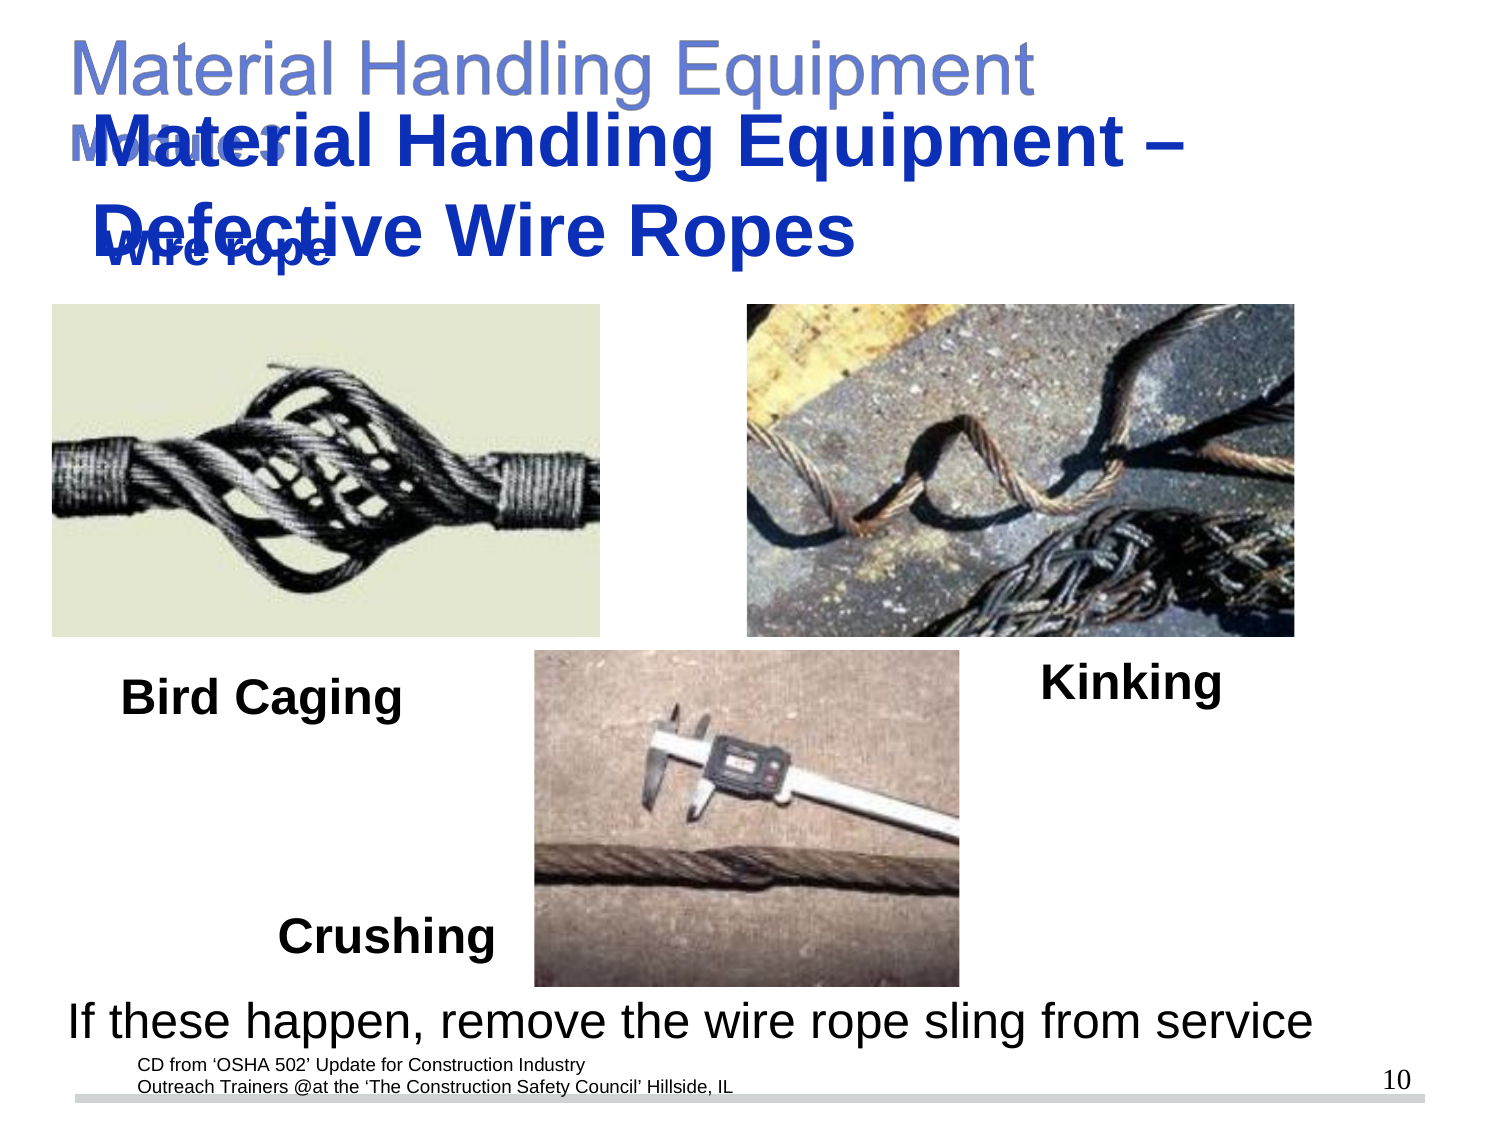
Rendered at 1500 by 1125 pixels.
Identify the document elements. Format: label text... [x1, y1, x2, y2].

text_box [746, 364, 1295, 637]
text_box Crushing If these happen, remove the wire rope sling from service [64, 828, 1314, 1049]
text_box [24, 0, 1119, 204]
text_box [51, 304, 600, 637]
picture [137, 1053, 1151, 1098]
title Material Handling Equipment – Defective Wire Ropes [91, 91, 1409, 364]
text_box Kinking [1038, 649, 1226, 710]
slide_number 10 [1377, 1059, 1415, 1125]
text_box [534, 650, 960, 828]
text_box Bird Caging [118, 664, 406, 725]
